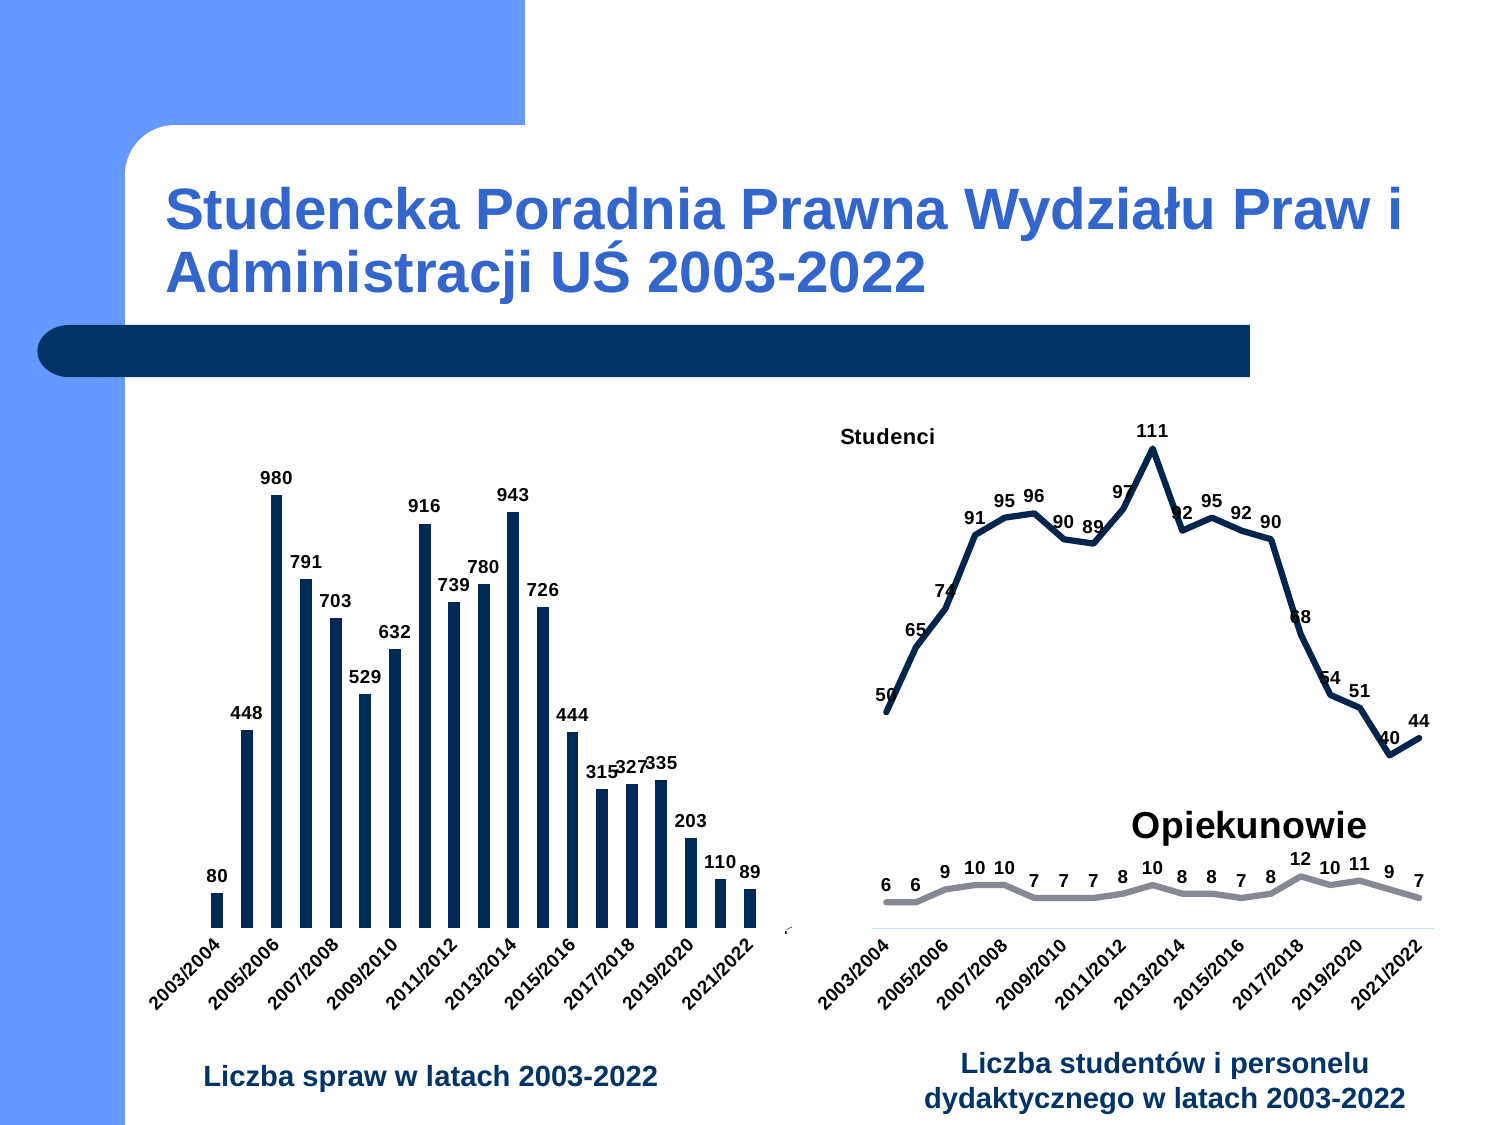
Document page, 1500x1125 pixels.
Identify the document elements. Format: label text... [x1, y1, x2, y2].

chart [131, 385, 779, 1028]
title Studencka Poradnia Prawna Wydziału Praw i Administracji UŚ 2003-2022 [149, 124, 1463, 313]
text_box Liczba studentów i personelu dydaktycznego w latach 2003-2022 [868, 987, 1463, 1122]
chart [785, 926, 794, 935]
text_box Liczba spraw w latach 2003-2022 [171, 1035, 691, 1100]
chart [800, 396, 1448, 1028]
